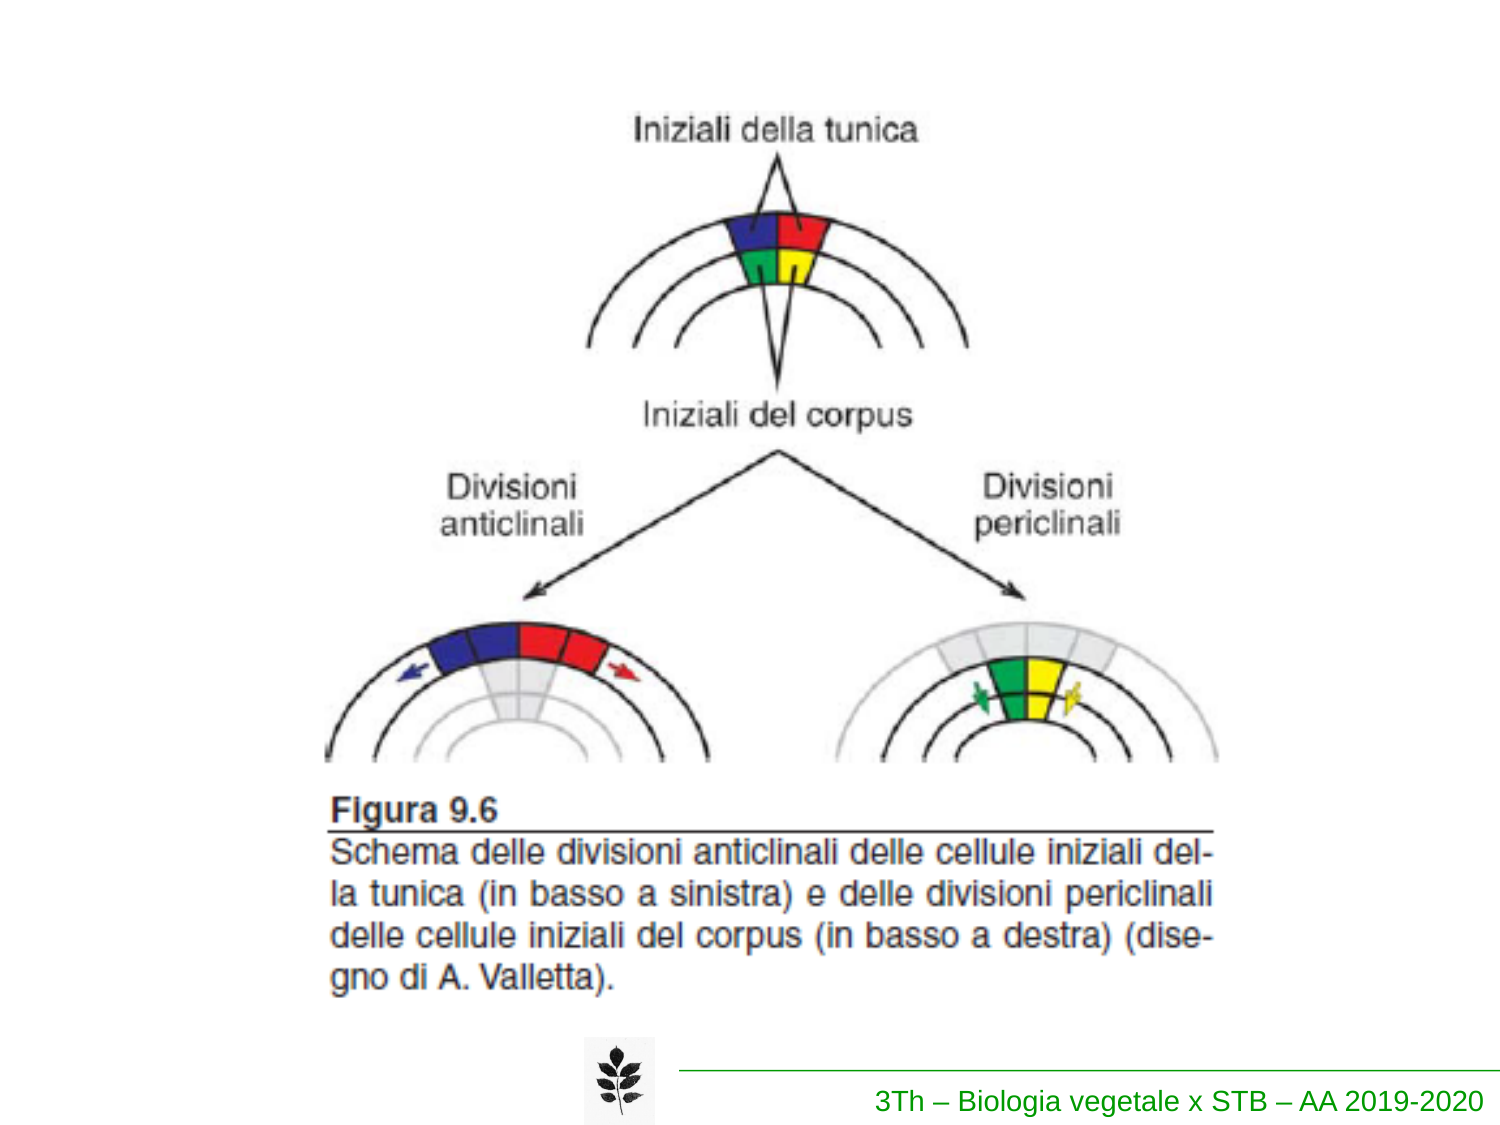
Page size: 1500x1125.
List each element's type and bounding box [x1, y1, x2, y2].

text_box [584, 1037, 1500, 1125]
picture [253, 90, 1282, 1038]
